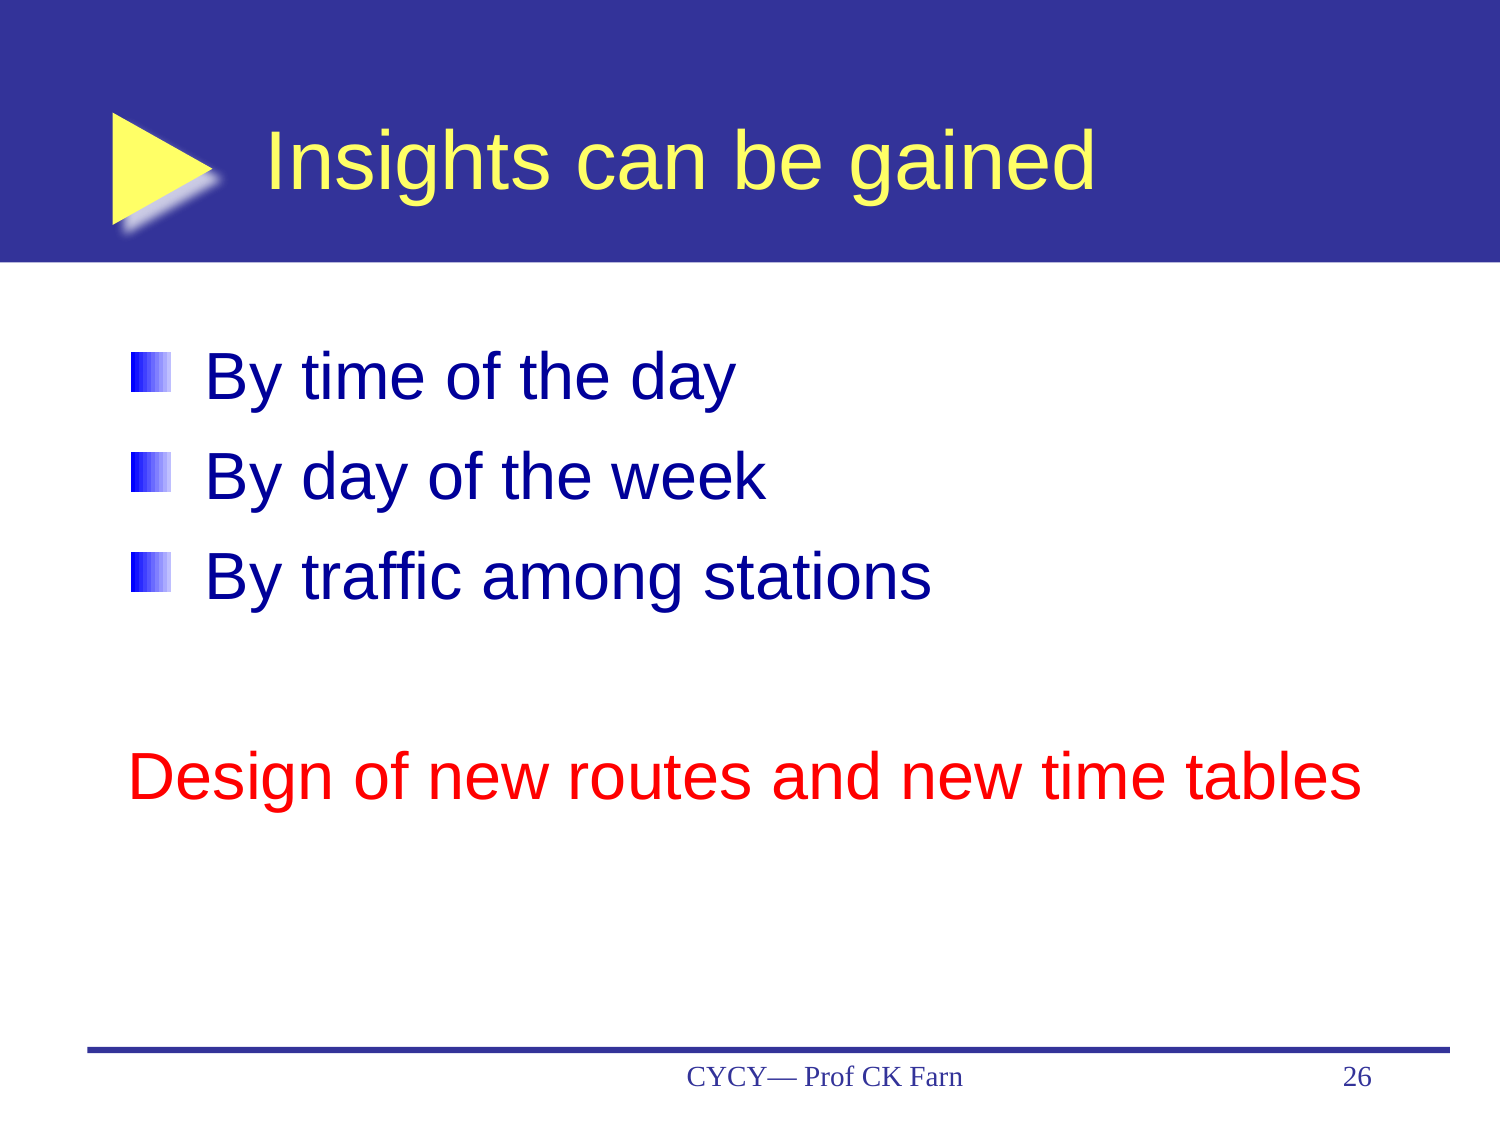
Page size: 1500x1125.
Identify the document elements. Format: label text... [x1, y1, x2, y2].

picture [127, 449, 175, 496]
picture [127, 549, 175, 596]
list By time of the day By day of the week By traffic among stations Design of new routes and new time tables [112, 324, 1388, 1000]
footer CYCY— Prof CK Farn [587, 1050, 1063, 1125]
title Insights can be gained [249, 62, 1388, 250]
slide_number 26 [1074, 1050, 1388, 1125]
picture [127, 349, 175, 396]
